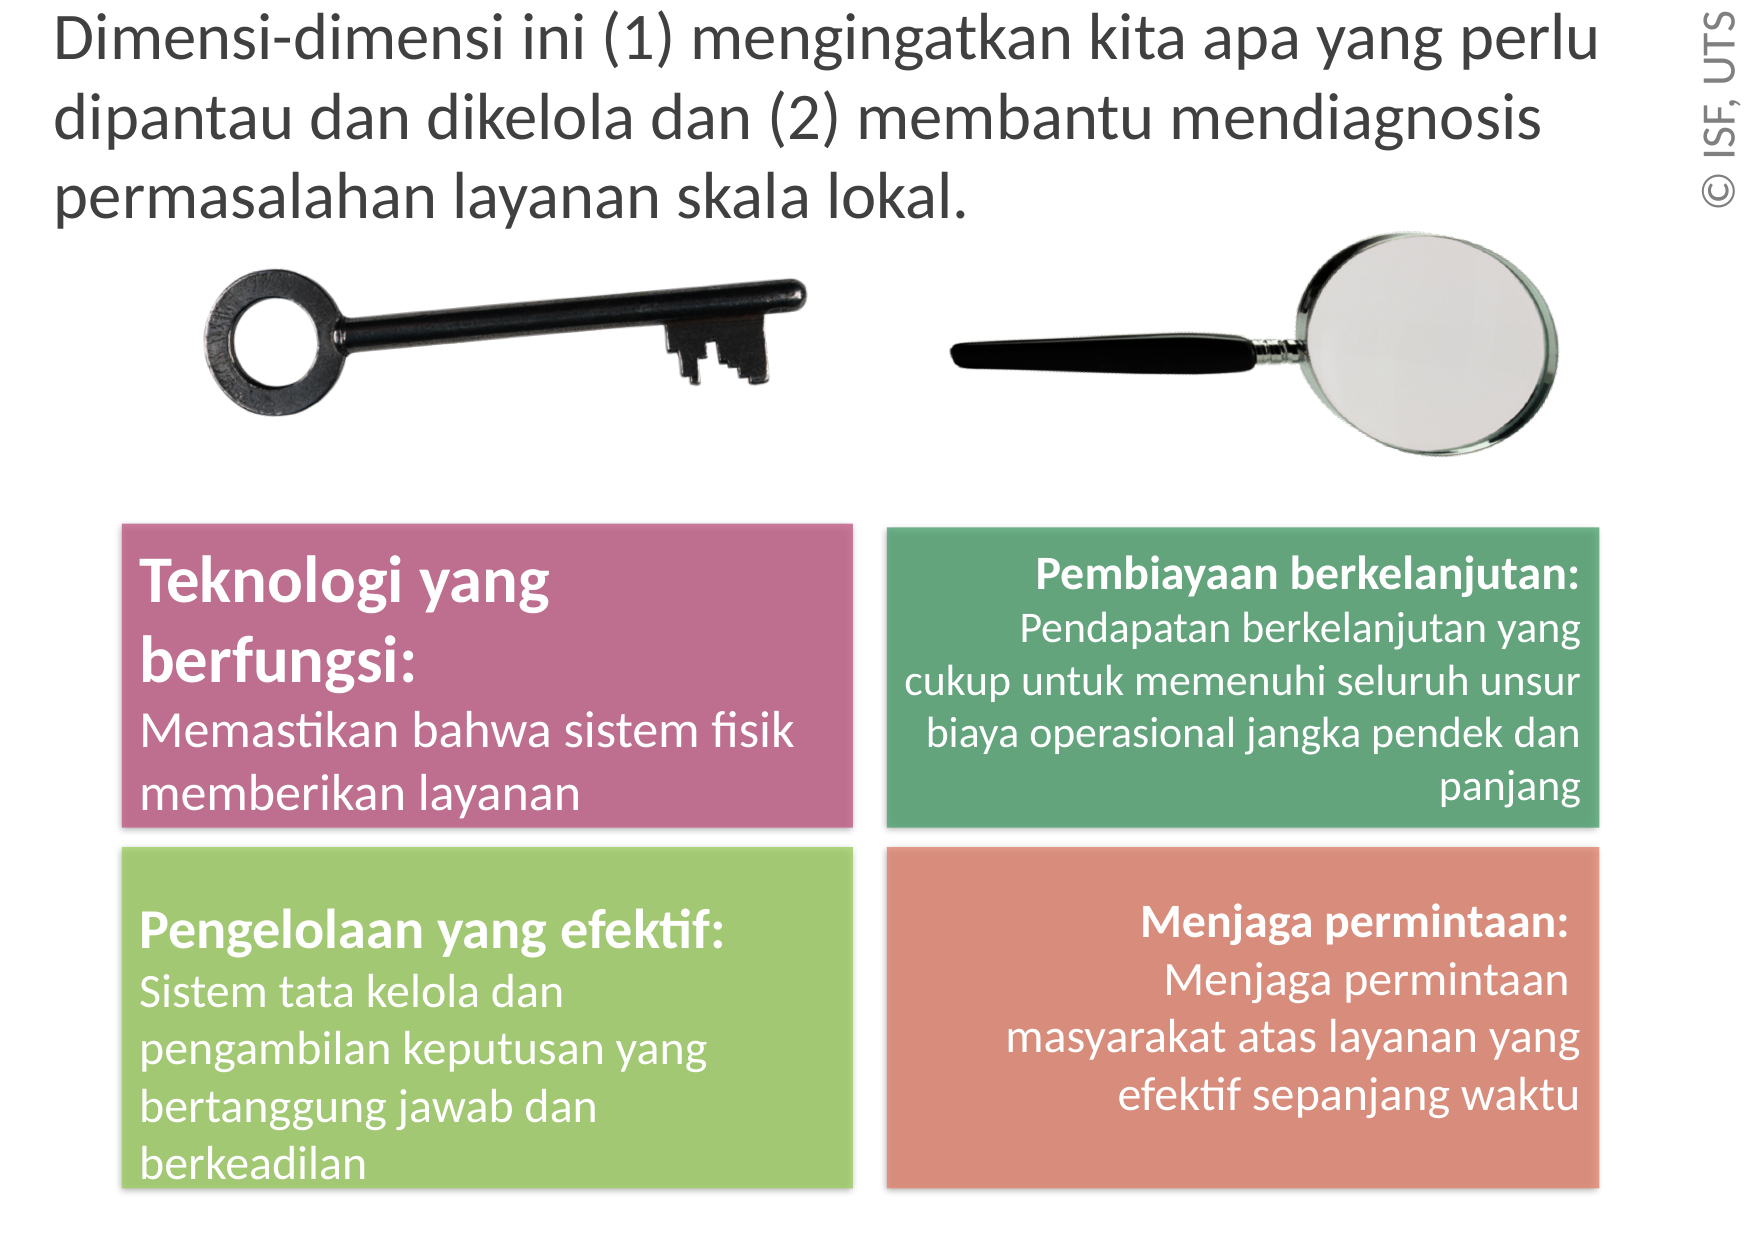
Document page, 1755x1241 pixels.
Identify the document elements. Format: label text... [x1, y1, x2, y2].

text_box [121, 846, 854, 1189]
picture [938, 90, 1596, 527]
picture [186, 208, 826, 448]
title Dimensi-dimensi ini (1) mengingatkan kita apa yang perlu dipantau dan dikelola dan (2) membantu mendiagnosis permasalahan layanan skala lokal. [36, 16, 1714, 209]
text_box Teknologi yang berfungsi: Memastikan bahwa sistem fisik memberikan layanan [121, 526, 853, 829]
text_box [886, 846, 1600, 1189]
text_box Menjaga permintaan: Menjaga permintaan masyarakat atas layanan yang efektif sepanjang waktu [875, 881, 1599, 1129]
text_box [886, 527, 1600, 828]
text_box Pembiayaan berkelanjutan: Pendapatan berkelanjutan yang cukup untuk memenuhi seluruh unsur biaya operasional jangka pendek dan panjang [886, 532, 1599, 818]
text_box Pengelolaan yang efektif: Sistem tata kelola dan pengambilan keputusan yang bertanggung jawab dan berkeadilan [122, 883, 827, 1198]
text_box [121, 523, 854, 828]
